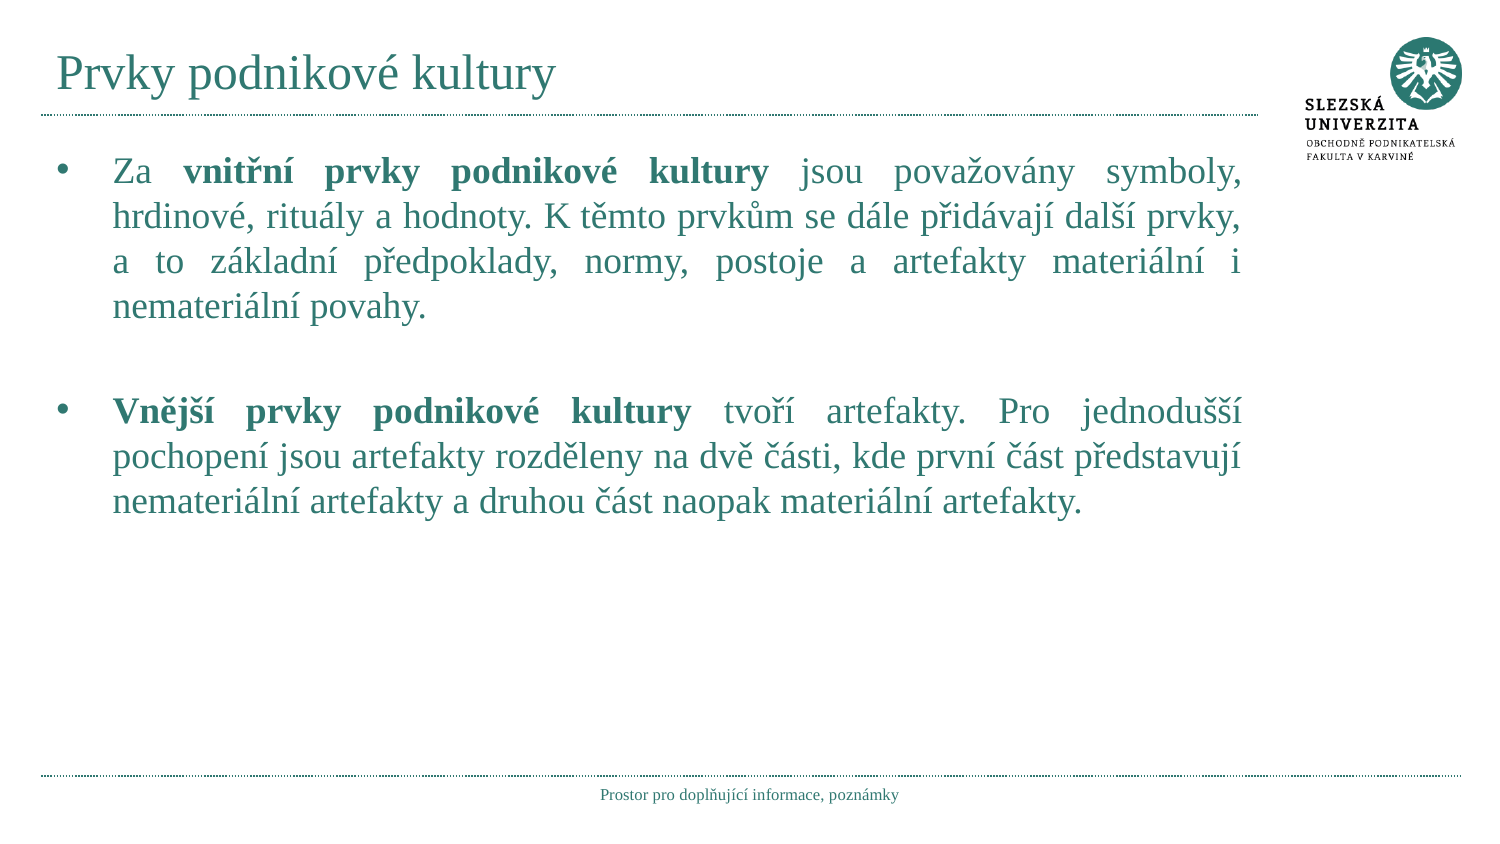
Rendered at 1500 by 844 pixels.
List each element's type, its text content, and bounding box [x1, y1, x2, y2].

title Prvky podnikové kultury [41, 32, 1282, 116]
text_box Prostor pro doplňující informace, poznámky [442, 776, 1058, 811]
picture [1305, 37, 1462, 160]
text_box Za vnitřní prvky podnikové kultury jsou považovány symboly, hrdinové, rituály a hodnoty. K těmto prvkům se dále přidávají další prvky, a to základní předpoklady, normy, postoje a artefakty materiální i nemateriální povahy. Vnější prvky podnikové kultury tvoří artefakty. Pro jednodušší pochopení jsou artefakty rozděleny na dvě části, kde první část představují nemateriální artefakty a druhou část naopak materiální artefakty. [41, 138, 1258, 647]
